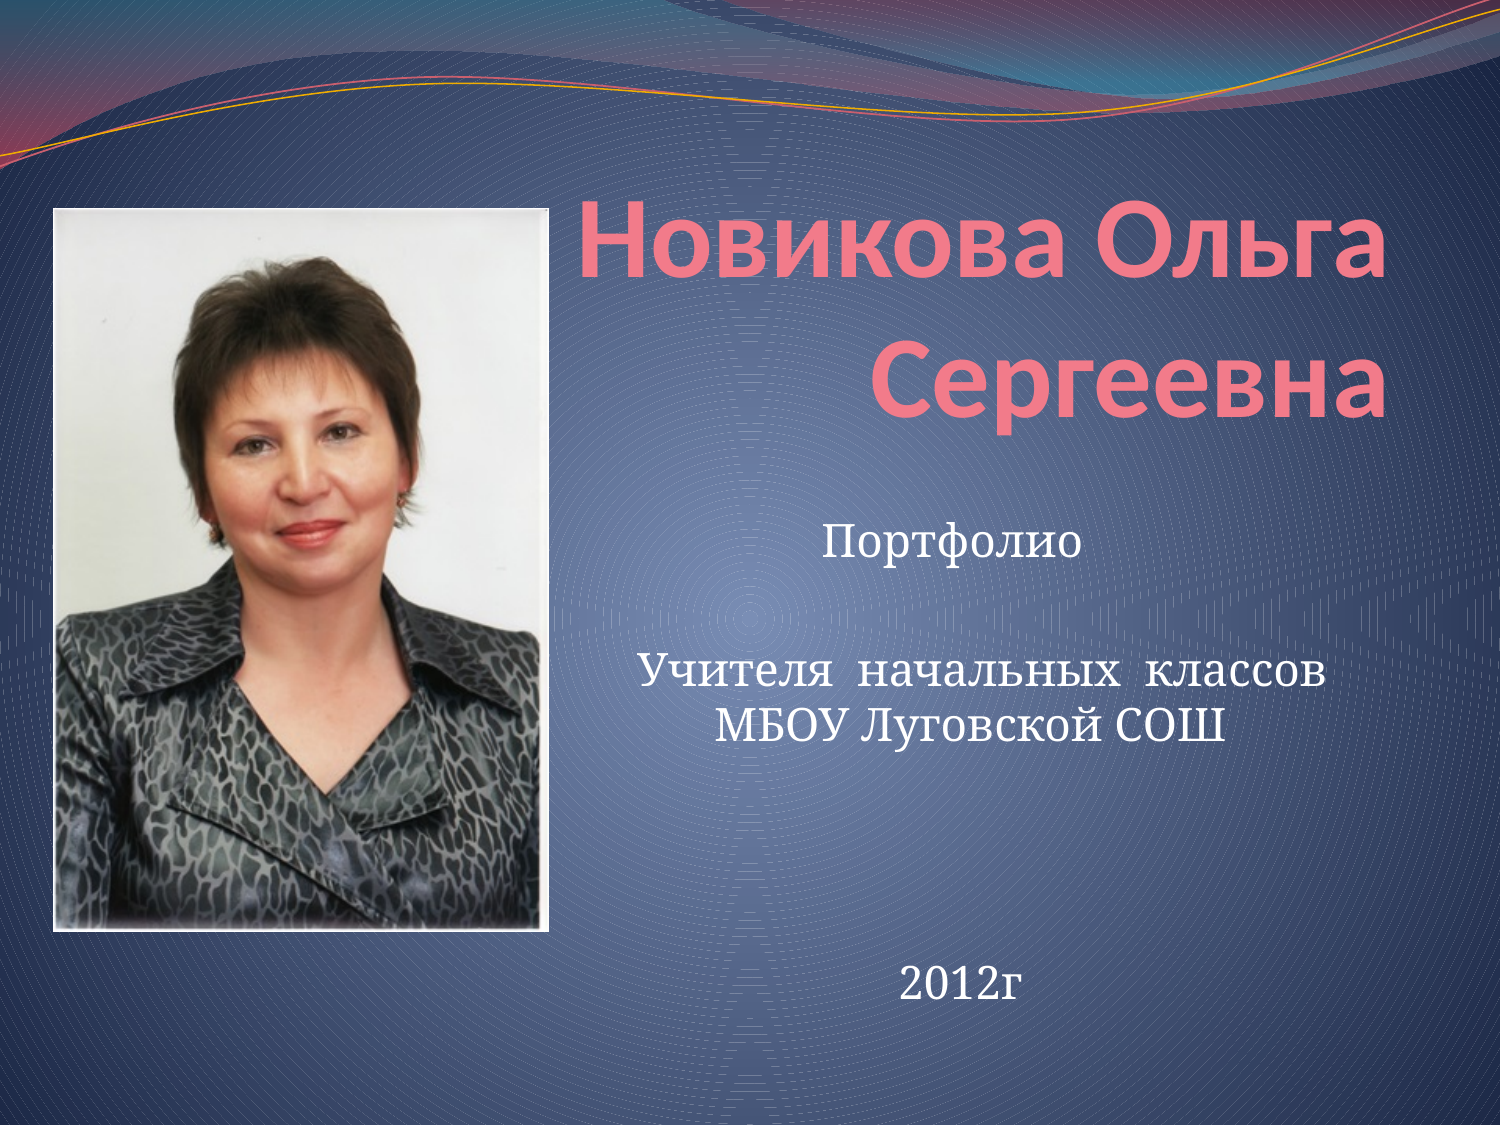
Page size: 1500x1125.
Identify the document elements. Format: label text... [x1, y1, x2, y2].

subtitle Портфолио Учителя начальных классов МБОУ Луговской СОШ 2012г [574, 503, 1376, 1020]
title Новикова Ольга Сергеевна [105, 140, 1394, 441]
picture [52, 207, 549, 932]
